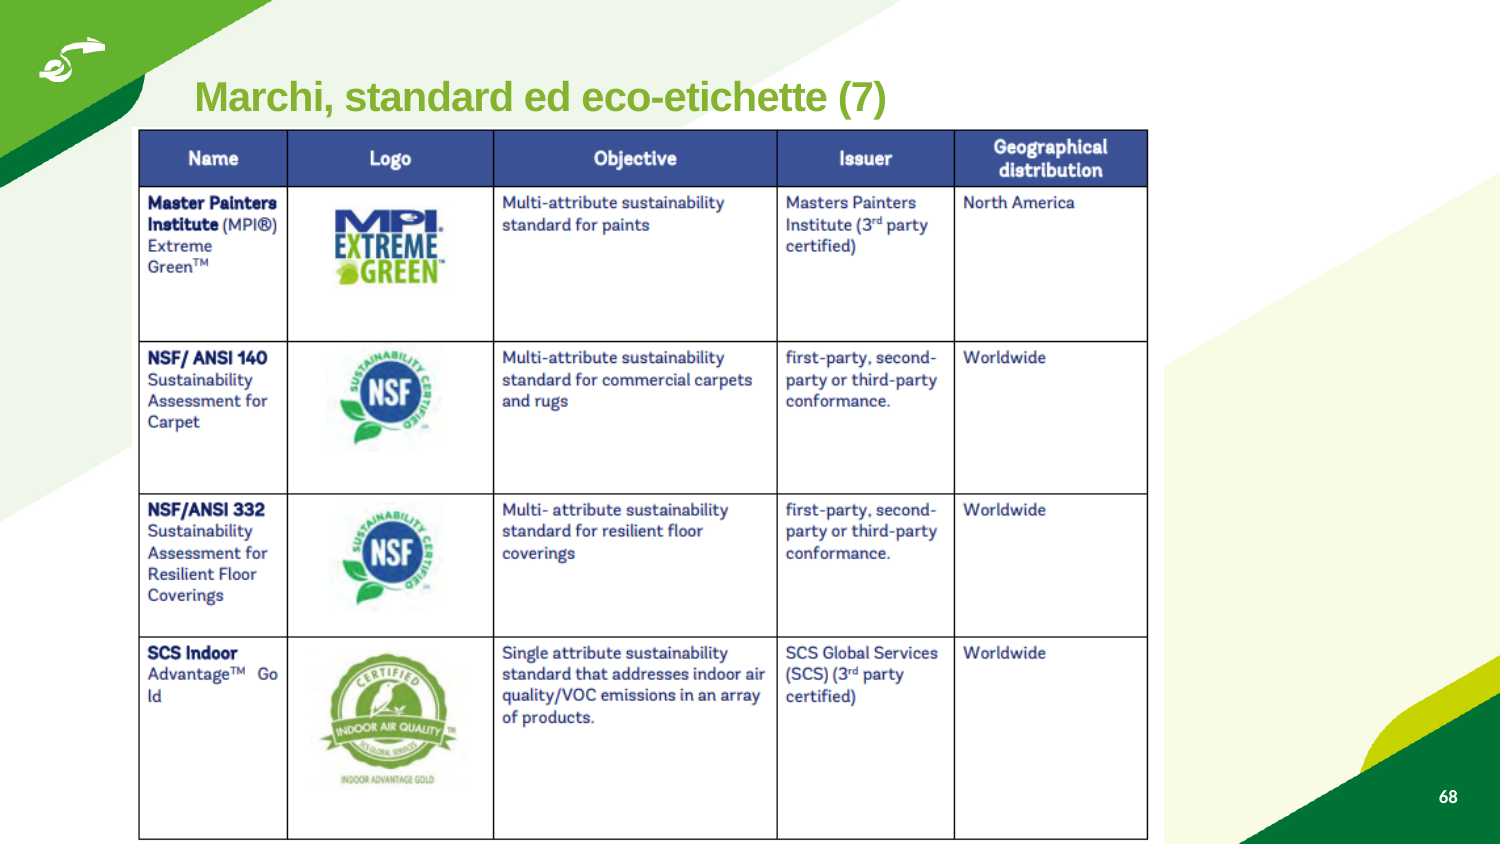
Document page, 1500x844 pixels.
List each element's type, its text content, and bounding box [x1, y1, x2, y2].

slide_number 68 [1396, 773, 1473, 819]
picture [0, 0, 1500, 844]
text_box Marchi, standard ed eco-etichette (7) [185, 71, 1473, 147]
